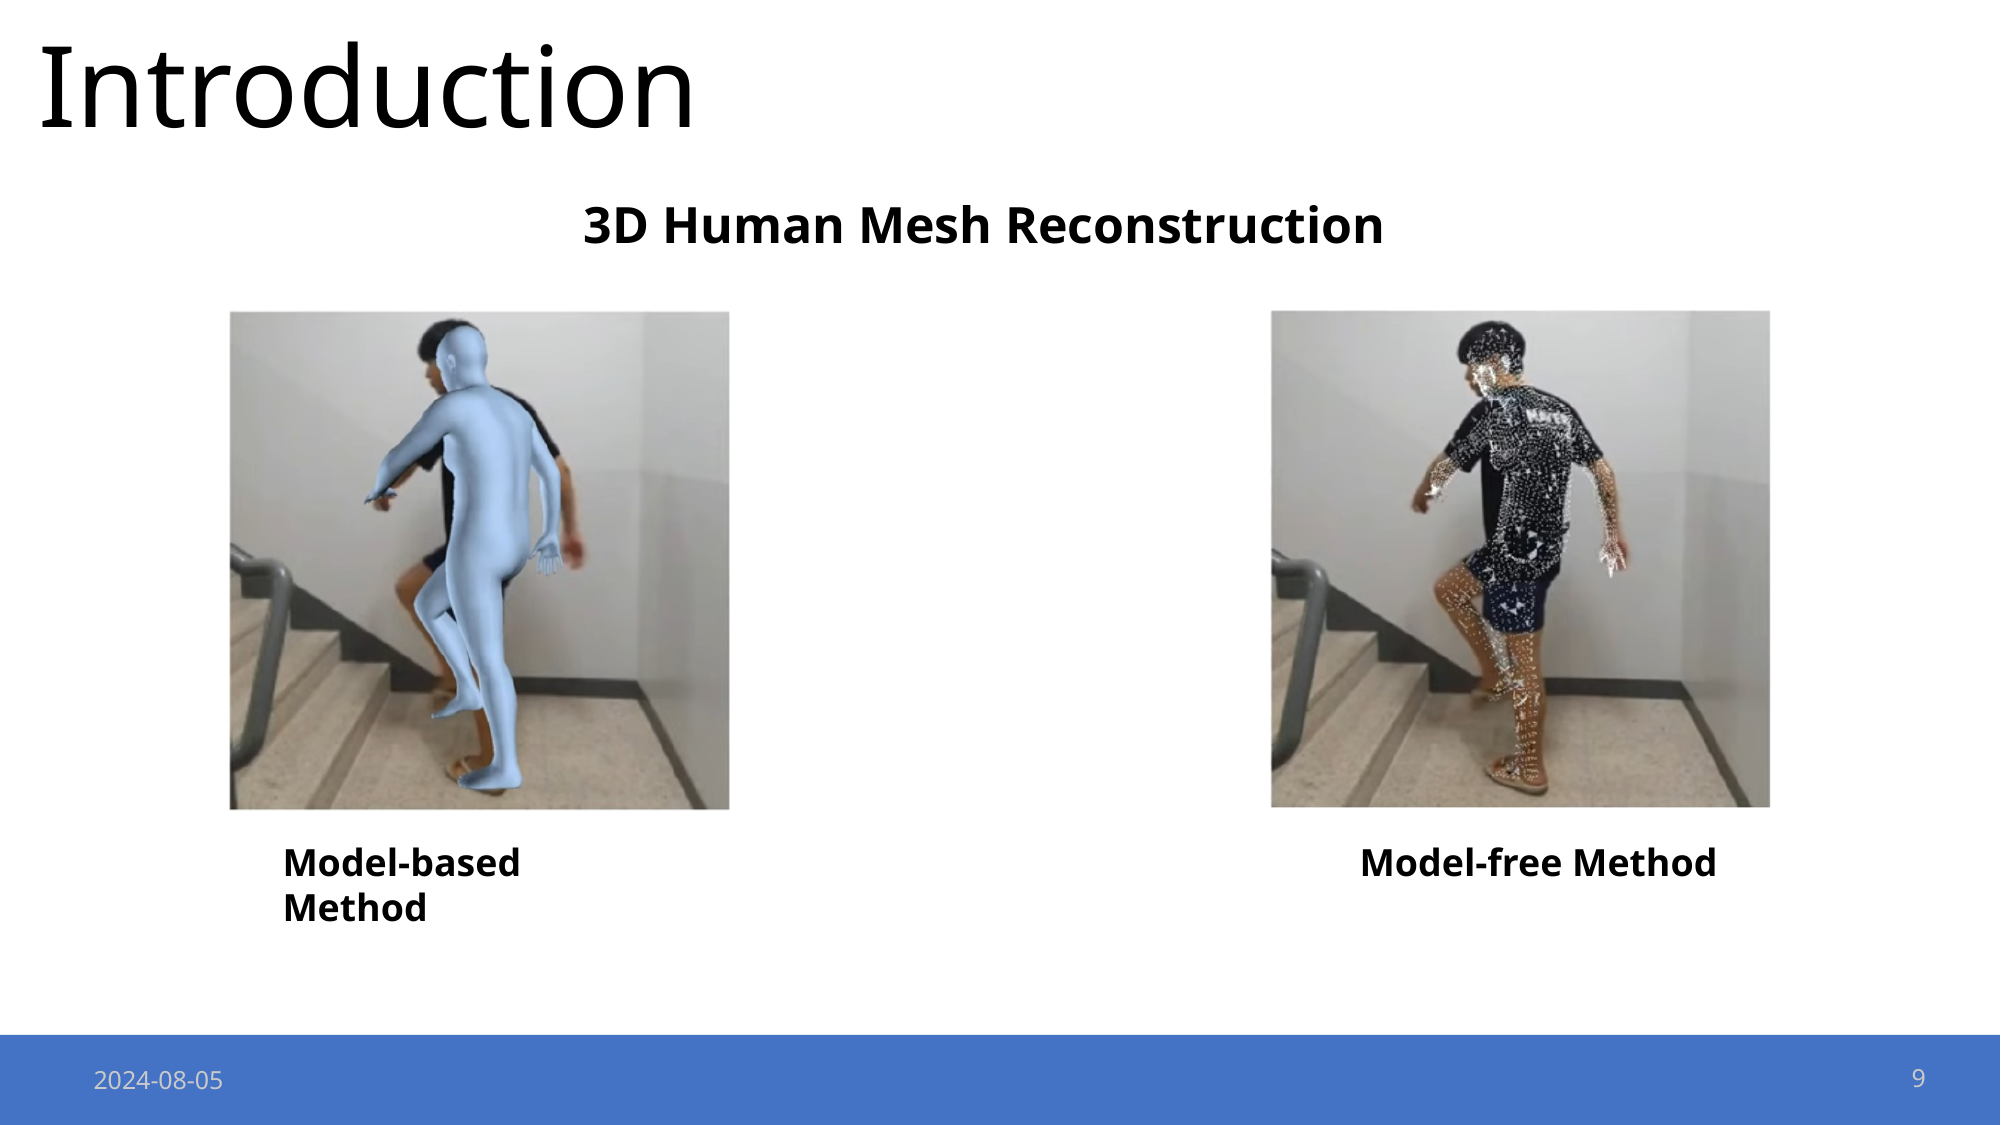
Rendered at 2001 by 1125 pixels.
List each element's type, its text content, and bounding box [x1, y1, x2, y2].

text_box 3D Human Mesh Reconstruction [568, 185, 1432, 261]
slide_number 9 [1839, 1050, 1941, 1110]
text_box [0, 1034, 2000, 1125]
text_box Introduction [23, 2, 2000, 160]
footer 2024-08-05 [40, 1050, 277, 1110]
text_box Model-free Method [1344, 831, 1769, 892]
text_box Model-based Method [267, 831, 692, 937]
picture [1270, 310, 1771, 808]
picture [229, 310, 730, 811]
